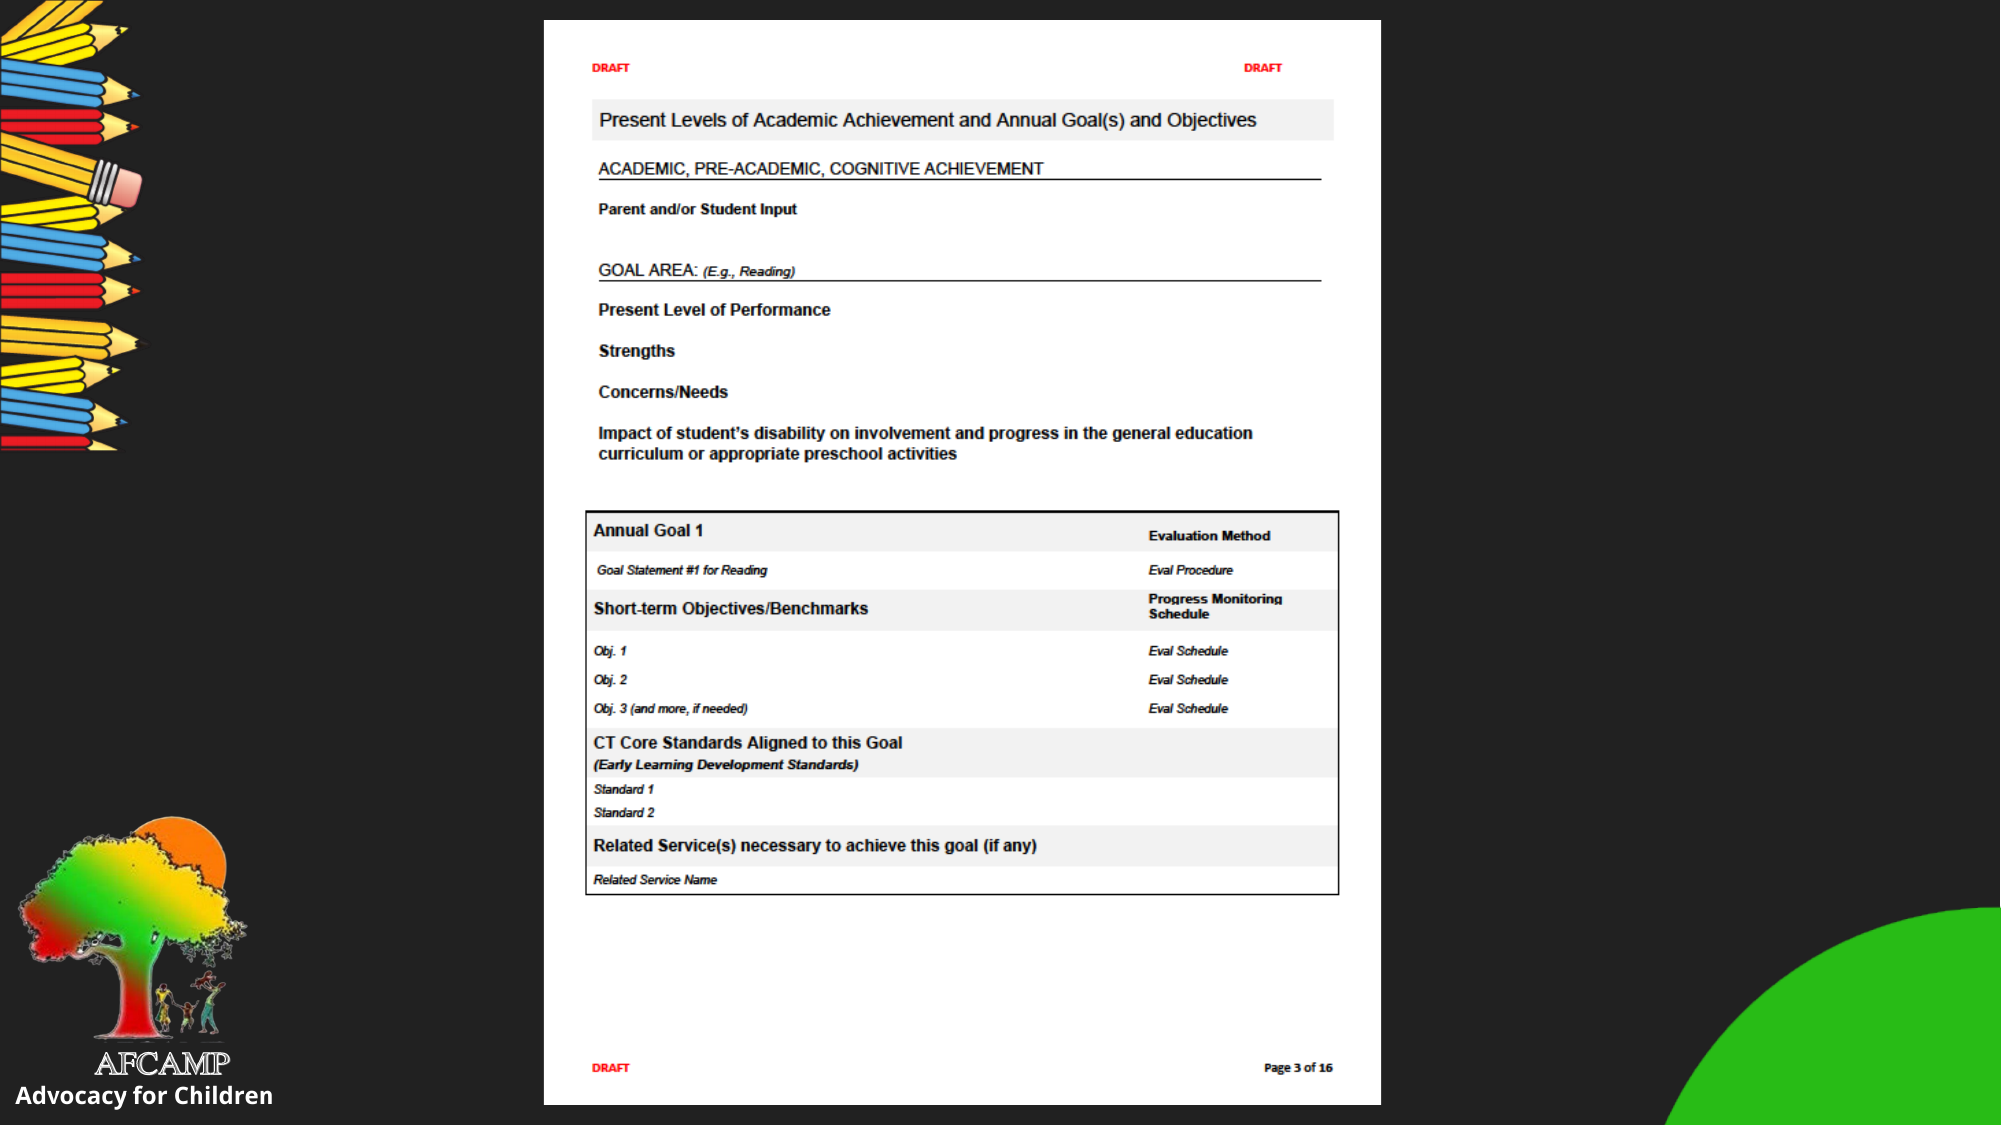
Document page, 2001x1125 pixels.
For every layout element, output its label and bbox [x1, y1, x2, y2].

text_box [0, 0, 2000, 1125]
